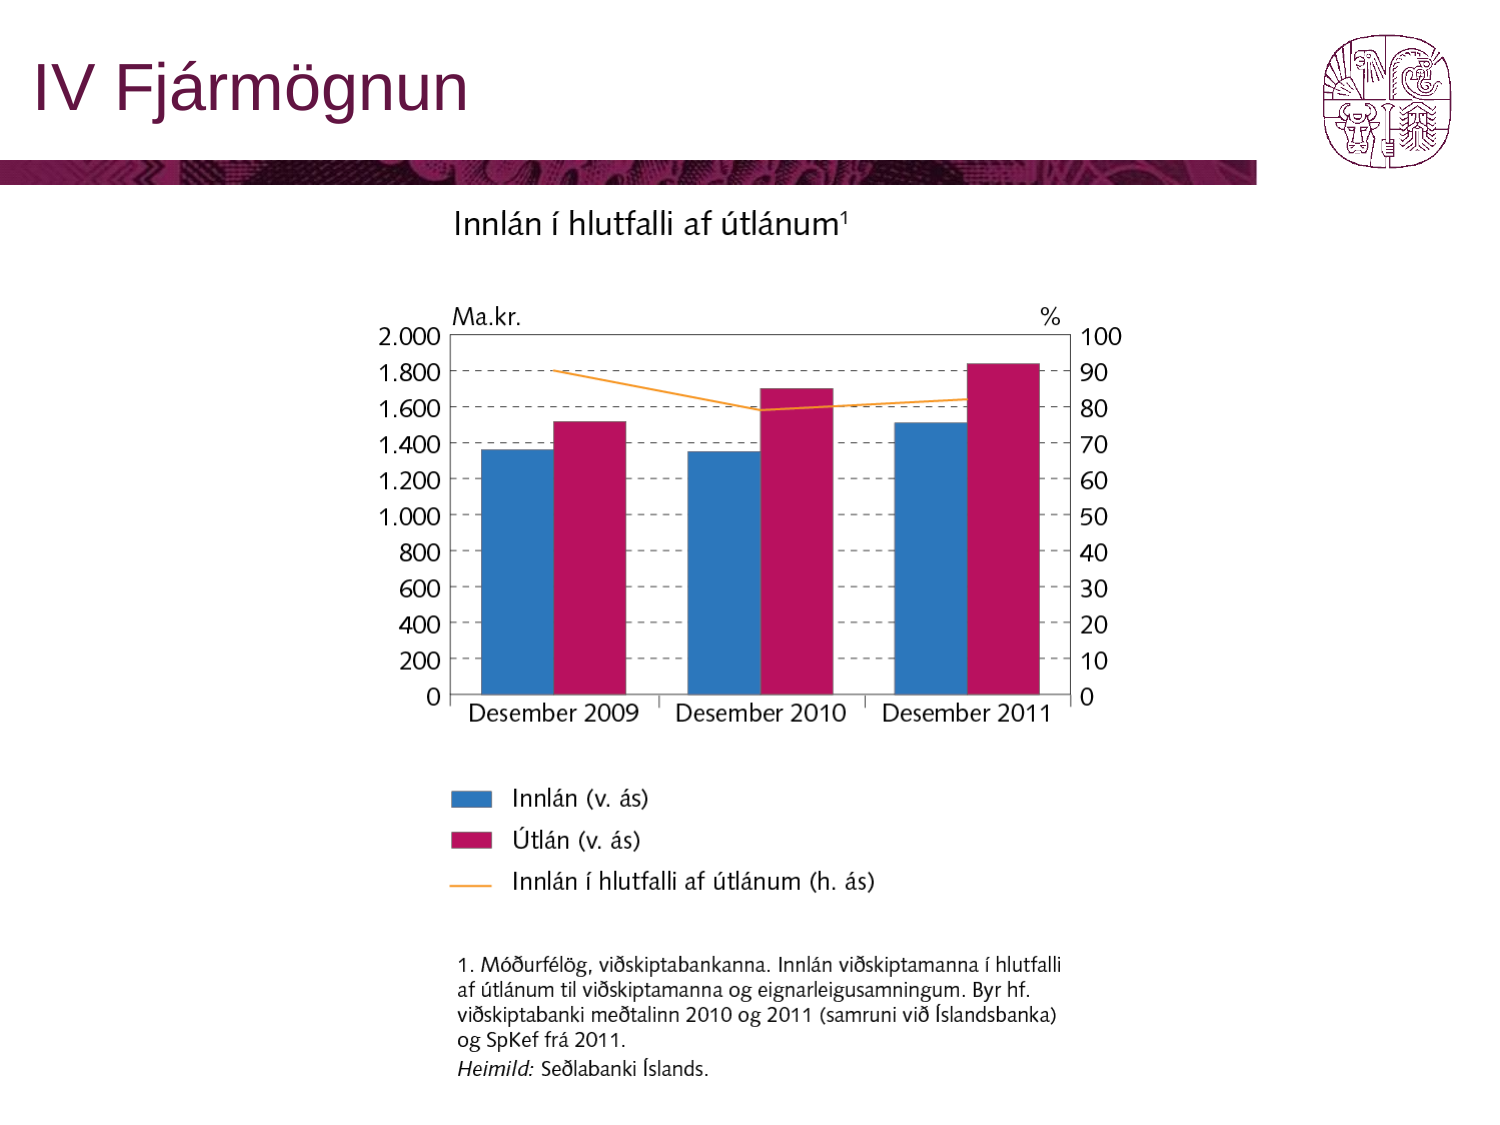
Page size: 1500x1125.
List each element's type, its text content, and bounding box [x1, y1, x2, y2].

title IV Fjármögnun [17, 19, 1247, 149]
picture [378, 195, 1122, 1081]
picture [0, 160, 1258, 185]
picture [1316, 31, 1456, 173]
